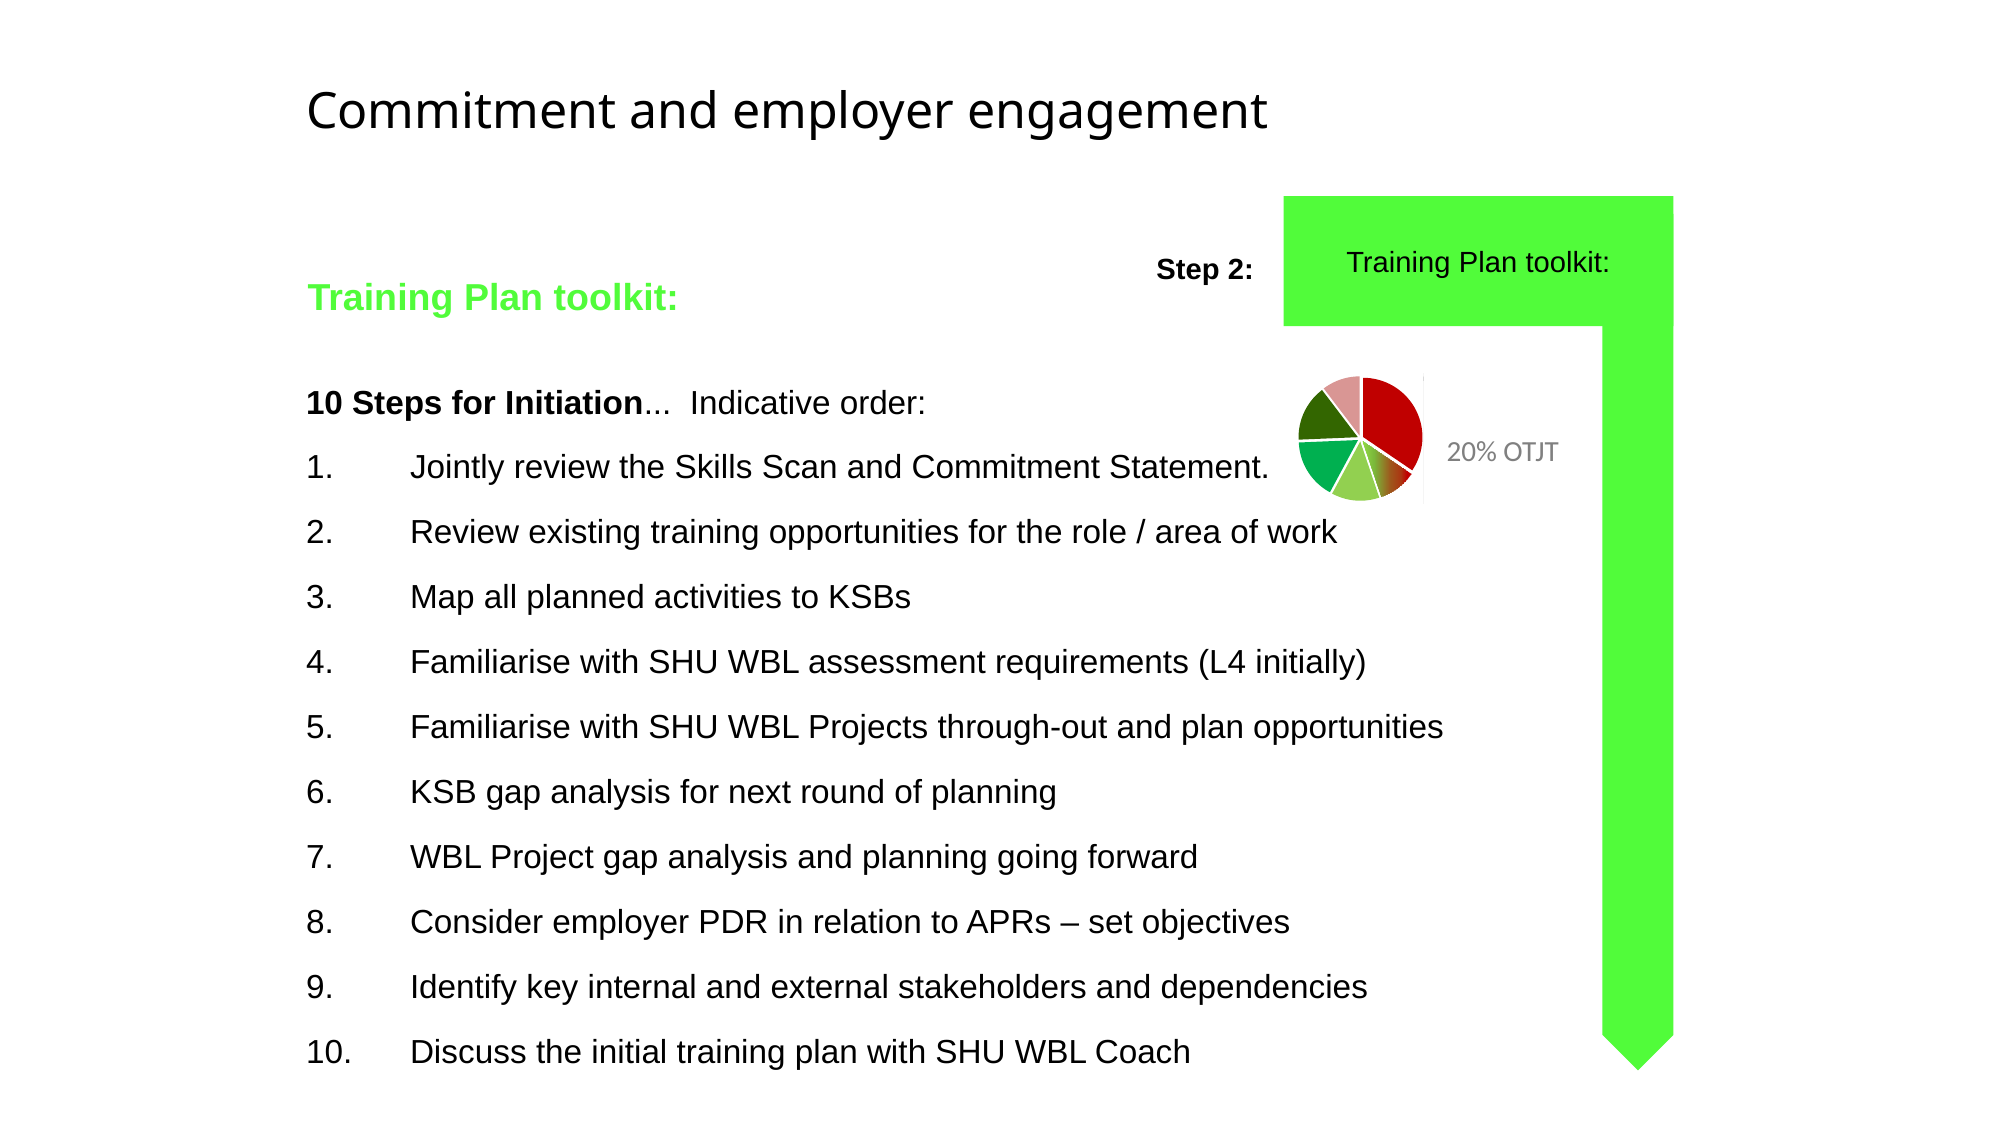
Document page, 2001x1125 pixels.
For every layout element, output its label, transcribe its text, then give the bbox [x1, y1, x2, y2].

picture [1289, 373, 1424, 504]
text_box [1602, 327, 1674, 1071]
text_box Step 2: [1141, 243, 1283, 294]
text_box 10 Steps for Initiation... Indicative order: Jointly review the Skills Scan and Commitment Statement. Review existing training opportunities for the role / area of work Map all planned activities to KSBs Familiarise with SHU WBL assessment requirements (L4 initially) Familiarise with SHU WBL Projects through-out and plan opportunities KSB gap analysis for next round of planning WBL Project gap analysis and planning going forward Consider employer PDR in relation to APRs – set objectives Identify key internal and external stakeholders and dependencies Discuss the initial training plan with SHU WBL Coach [291, 373, 1697, 1078]
text_box Training Plan toolkit: [1283, 196, 1674, 327]
title Commitment and employer engagement [291, 18, 1378, 207]
text_box Training Plan toolkit: [292, 265, 695, 326]
